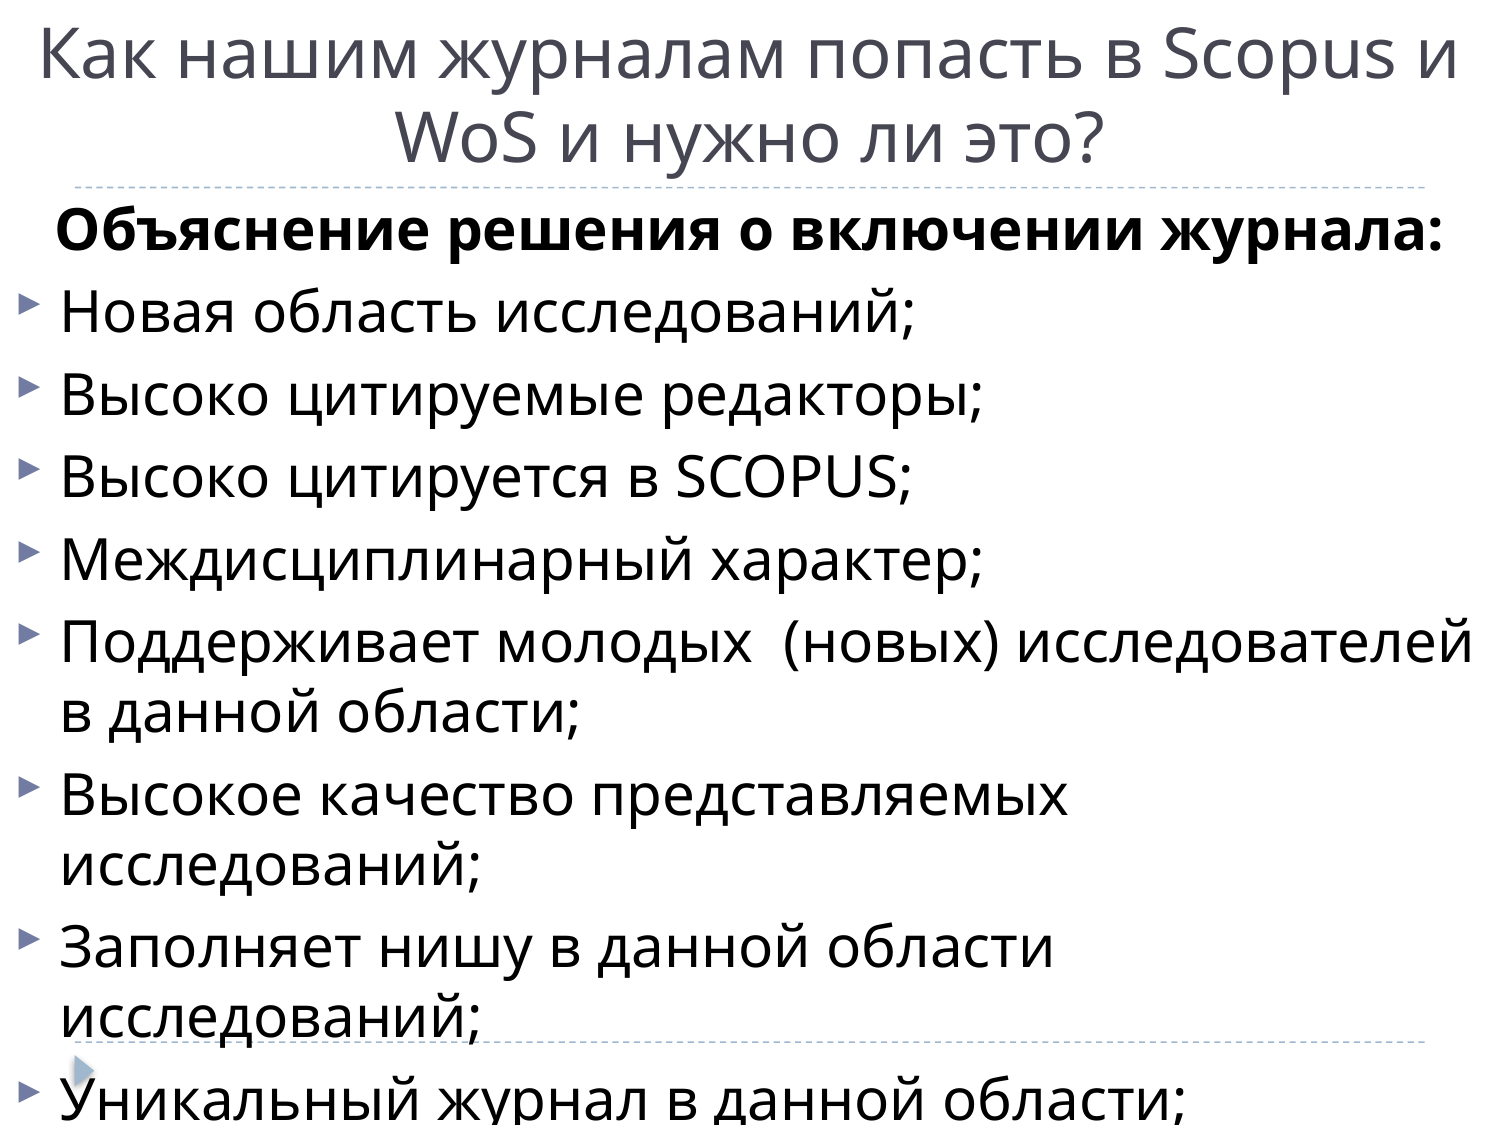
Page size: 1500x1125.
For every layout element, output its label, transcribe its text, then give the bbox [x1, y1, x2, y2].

title Как нашим журналам попасть в Scopus и WoS и нужно ли это? [0, 0, 1500, 185]
list Объяснение решения о включении журнала: Новая область исследований; Высоко цитируемые редакторы; Высоко цитируется в SCOPUS; Междисциплинарный характер; Поддерживает молодых (новых) исследователей в данной области; Высокое качество представляемых исследований; Заполняет нишу в данной области исследований; Уникальный журнал в данной области; [0, 185, 1500, 1125]
